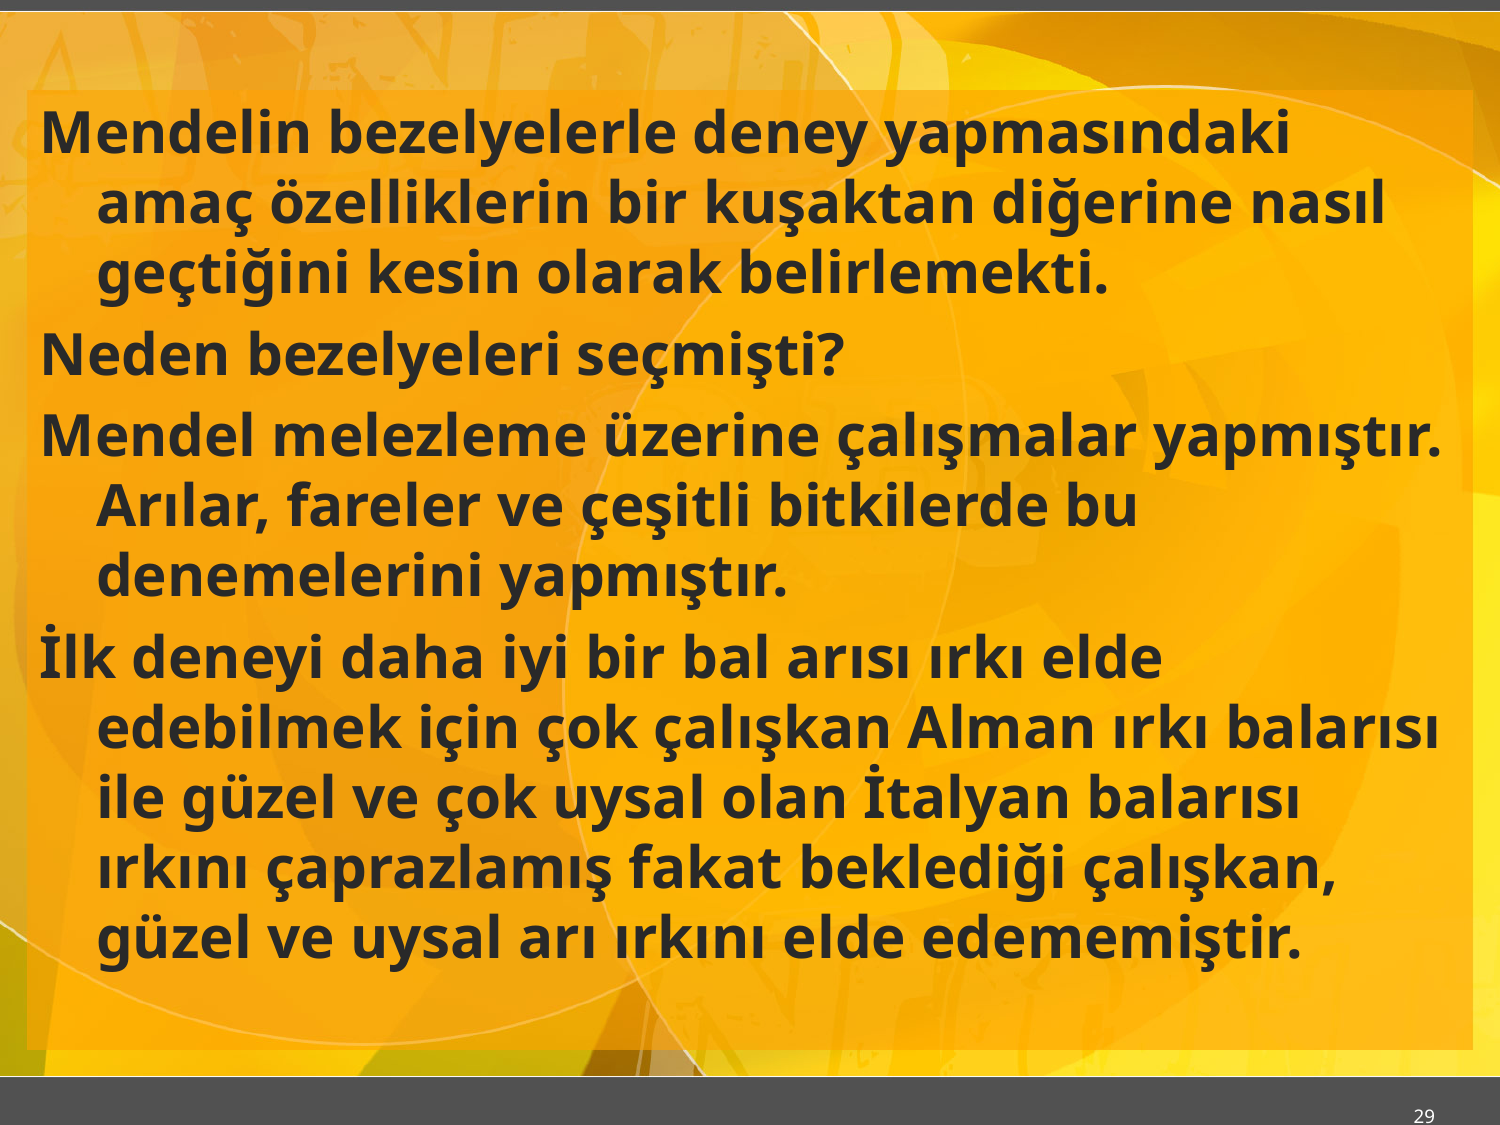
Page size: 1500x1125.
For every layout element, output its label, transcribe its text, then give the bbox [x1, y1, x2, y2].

slide_number 29 [1158, 1097, 1451, 1125]
picture [0, 0, 1500, 1125]
list Mendelin bezelyelerle deney yapmasındaki amaç özelliklerin bir kuşaktan diğerine nasıl geçtiğini kesin olarak belirlemekti. Neden bezelyeleri seçmişti? Mendel melezleme üzerine çalışmalar yapmıştır. Arılar, fareler ve çeşitli bitkilerde bu denemelerini yapmıştır. İlk deneyi daha iyi bir bal arısı ırkı elde edebilmek için çok çalışkan Alman ırkı balarısı ile güzel ve çok uysal olan İtalyan balarısı ırkını çaprazlamış fakat beklediği çalışkan, güzel ve uysal arı ırkını elde edememiştir. [24, 87, 1463, 1051]
